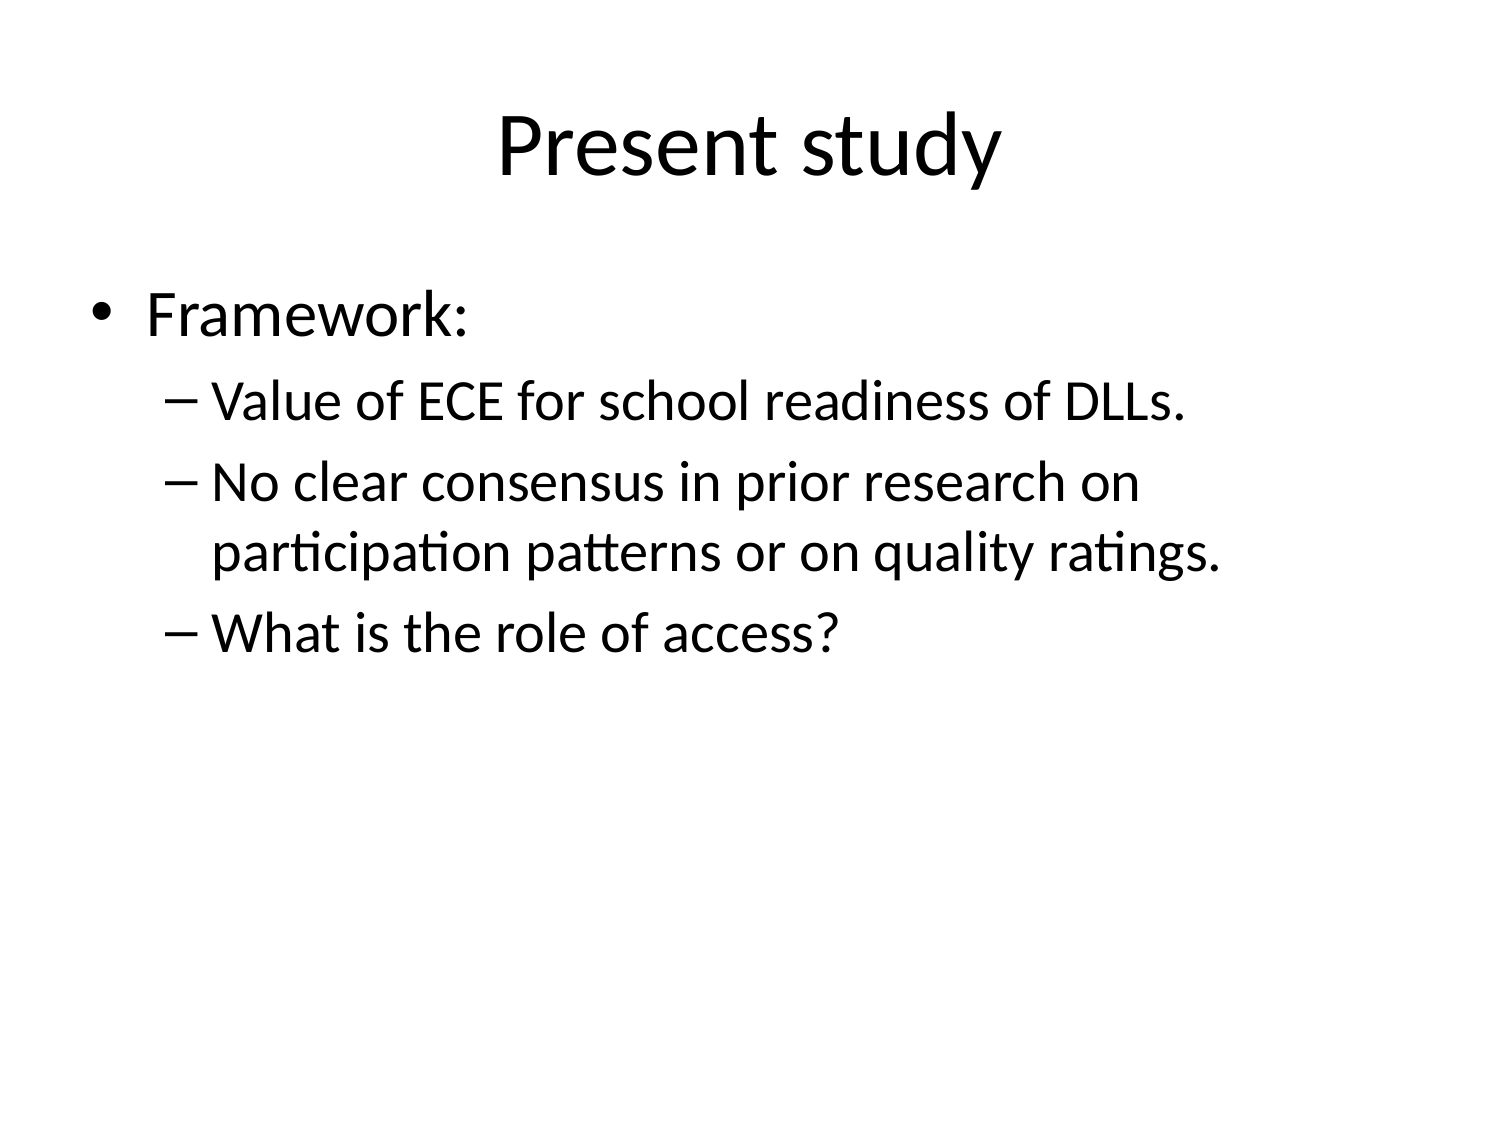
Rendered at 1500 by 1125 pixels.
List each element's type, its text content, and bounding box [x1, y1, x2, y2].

list Framework: Value of ECE for school readiness of DLLs. No clear consensus in prior research on participation patterns or on quality ratings. What is the role of access? [75, 262, 1425, 1005]
title Present study [75, 45, 1425, 233]
